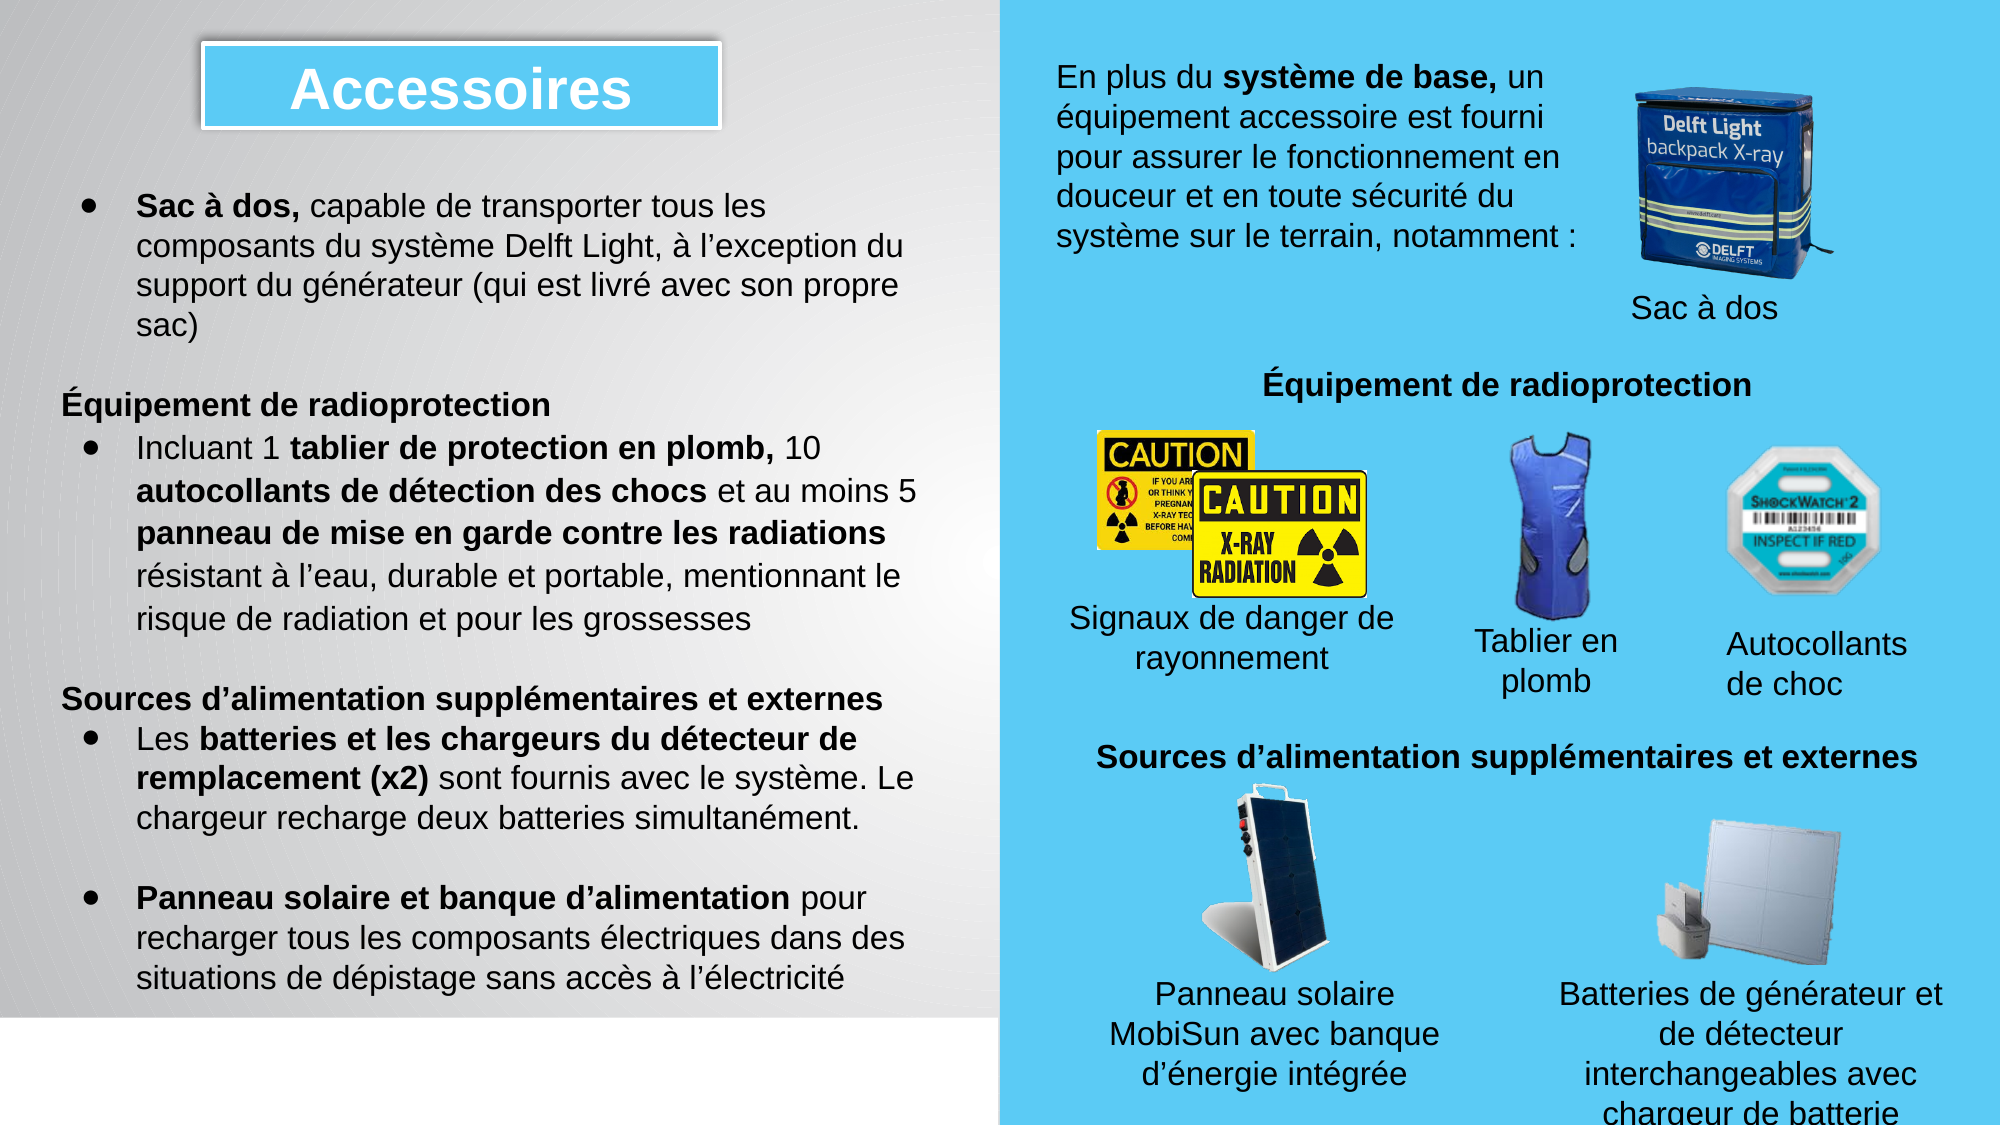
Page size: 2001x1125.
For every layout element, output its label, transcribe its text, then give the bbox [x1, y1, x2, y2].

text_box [1525, 815, 1977, 1125]
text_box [1444, 426, 1649, 708]
text_box Sources d’alimentation supplémentaires et externes [978, 727, 2000, 783]
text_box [1529, 85, 1973, 335]
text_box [1030, 429, 1434, 685]
text_box Sac à dos, capable de transporter tous les composants du système Delft Light, à l’exception du support du générateur (qui est livré avec son propre sac) Équipement de radioprotection Incluant 1 tablier de protection en plomb, 10 autocollants de détection des chocs et au moins 5 panneau de mise en garde contre les radiations résistant à l’eau, durable et portable, mentionnant le risque de radiation et pour les grossesses Sources d’alimentation supplémentaires et externes Les batteries et les chargeurs du détecteur de remplacement (x2) sont fournis avec le système. Le chargeur recharge deux batteries simultanément. Panneau solaire et banque d’alimentation pour recharger tous les composants électriques dans des situations de dépistage sans accès à l’électricité [46, 168, 958, 1051]
text_box Équipement de radioprotection [978, 355, 2000, 411]
text_box Accessoires [203, 43, 720, 129]
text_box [1089, 765, 1460, 1102]
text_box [1701, 432, 1937, 711]
text_box En plus du système de base, un équipement accessoire est fourni pour assurer le fonctionnement en douceur et en toute sécurité du système sur le terrain, notamment : [1041, 39, 1617, 270]
